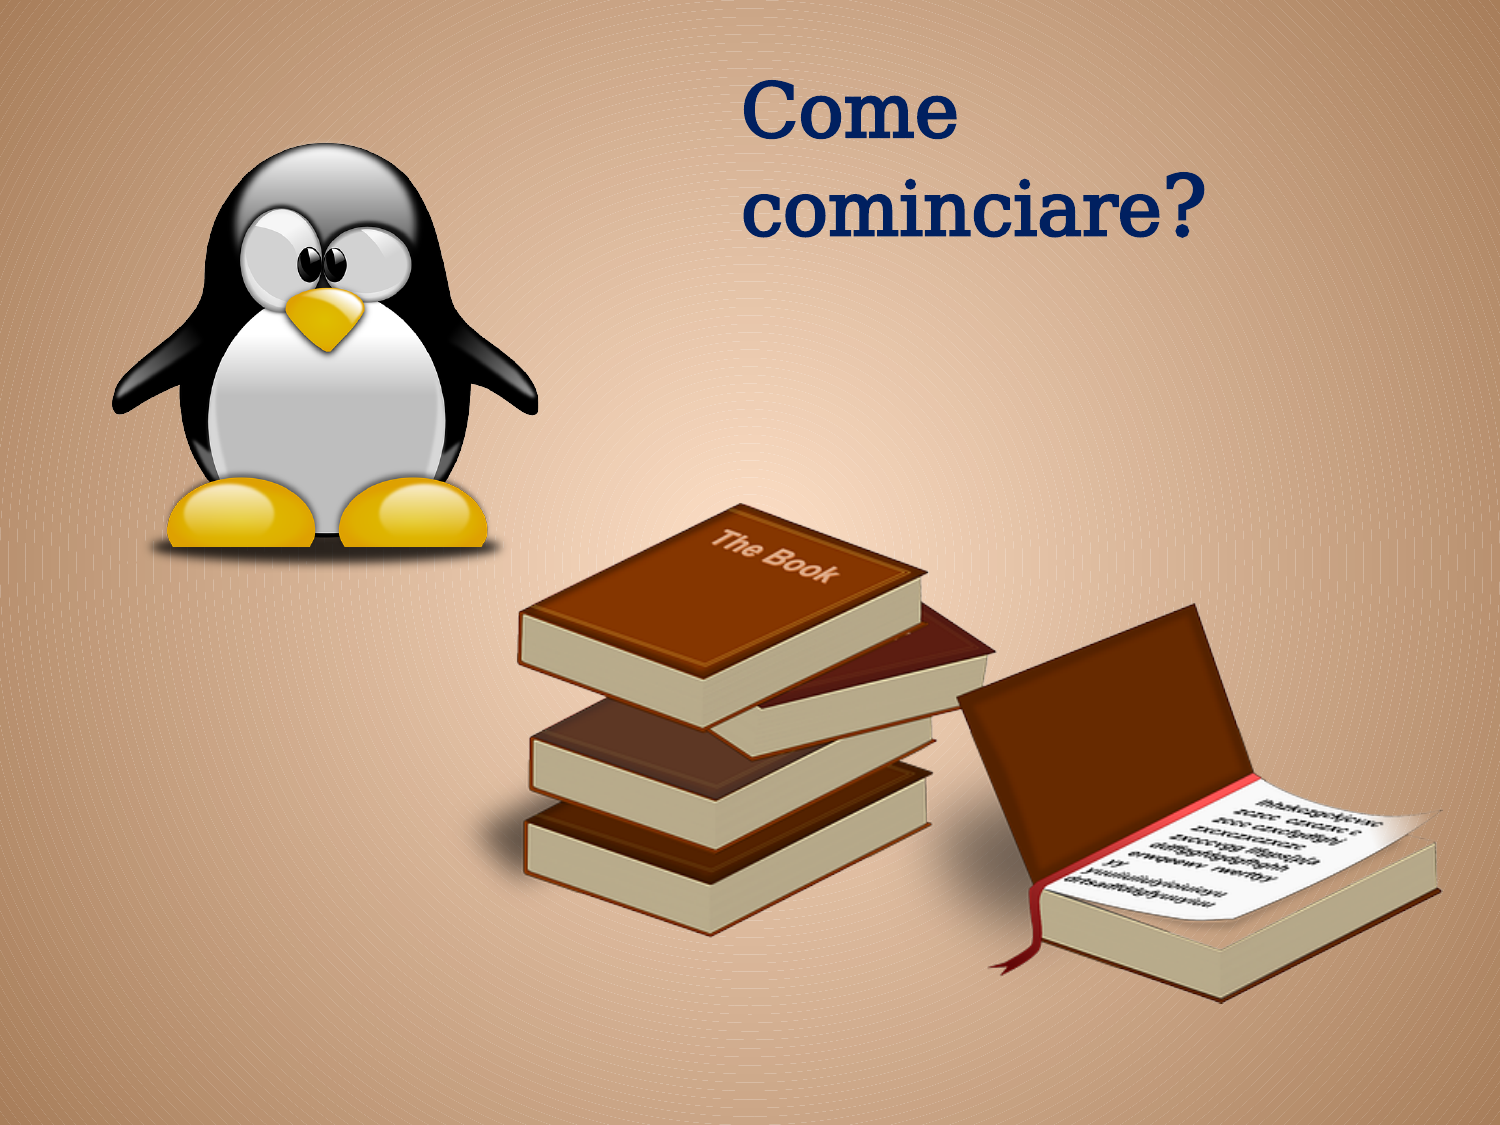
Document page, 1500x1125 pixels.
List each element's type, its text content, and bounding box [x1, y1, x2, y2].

picture [111, 136, 1444, 1004]
text_box Come cominciare? [726, 54, 1459, 260]
